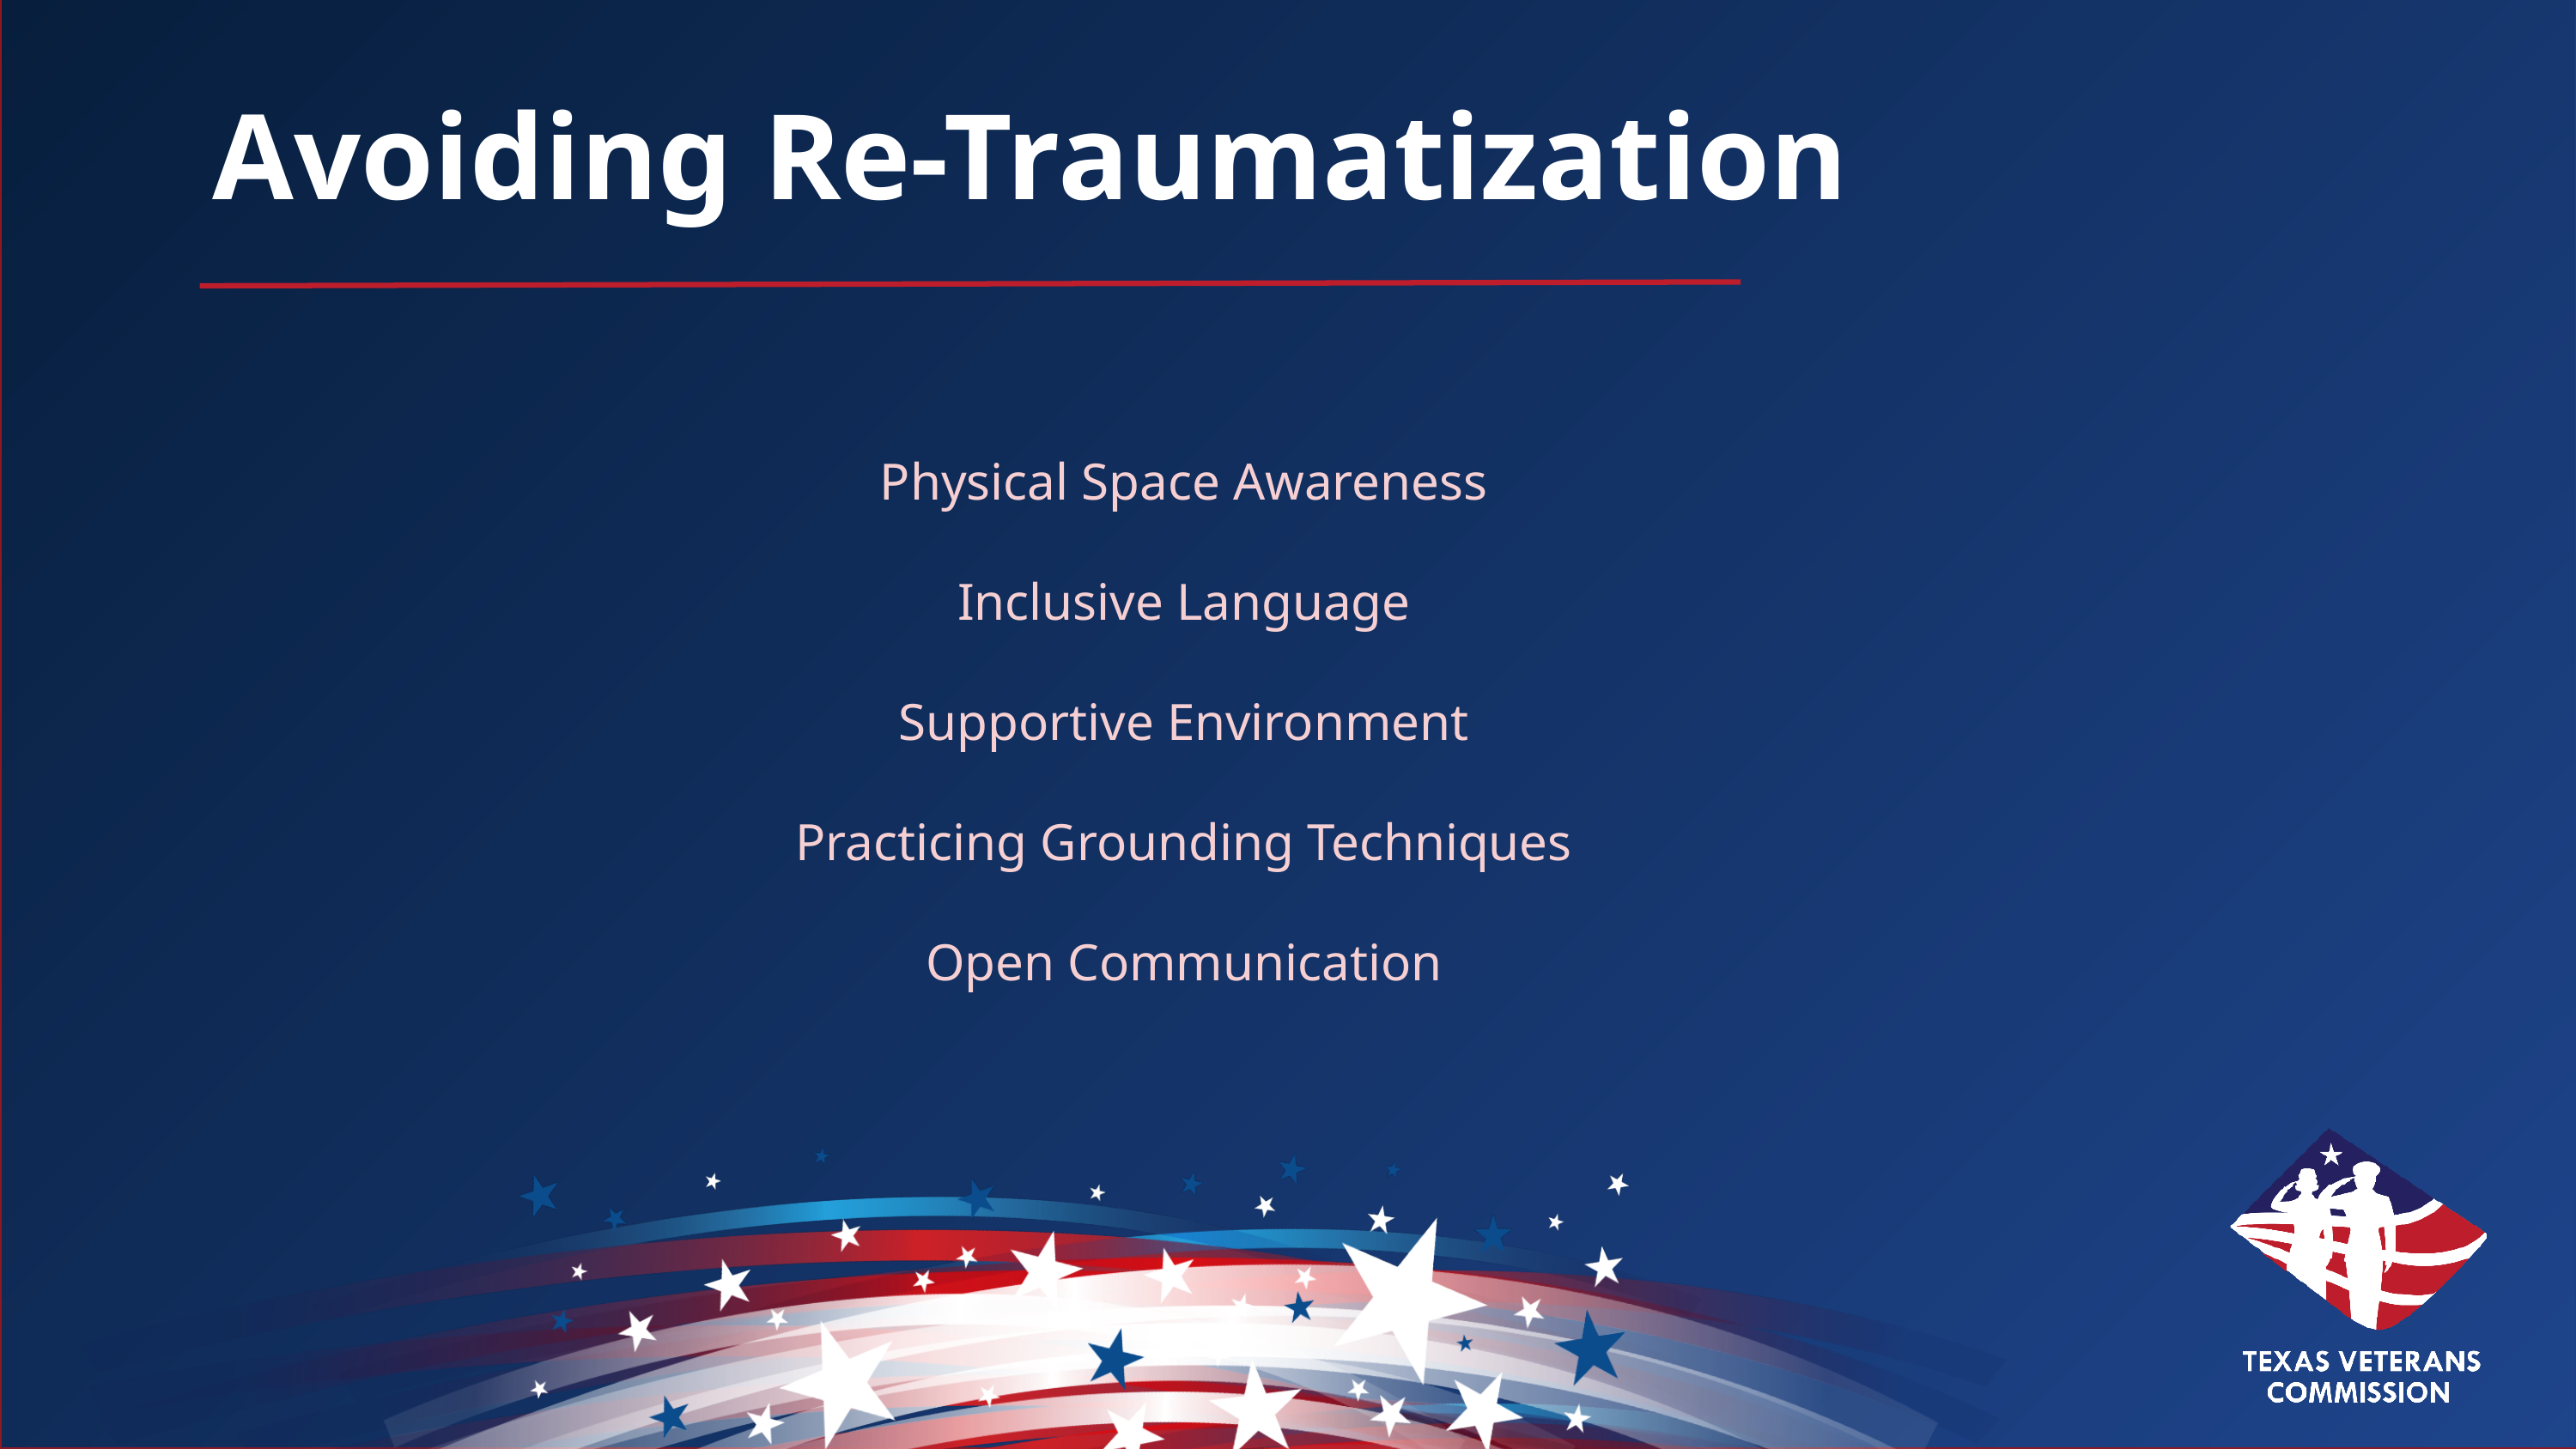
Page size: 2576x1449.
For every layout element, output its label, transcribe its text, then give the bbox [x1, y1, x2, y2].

picture [2214, 1119, 2505, 1410]
text_box Physical Space Awareness Inclusive Language Supportive Environment Practicing Grounding Techniques Open Communication [199, 443, 2168, 997]
text_box Avoiding Re-Traumatization [199, 91, 2451, 279]
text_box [199, 281, 1741, 287]
picture [64, 898, 2131, 1449]
